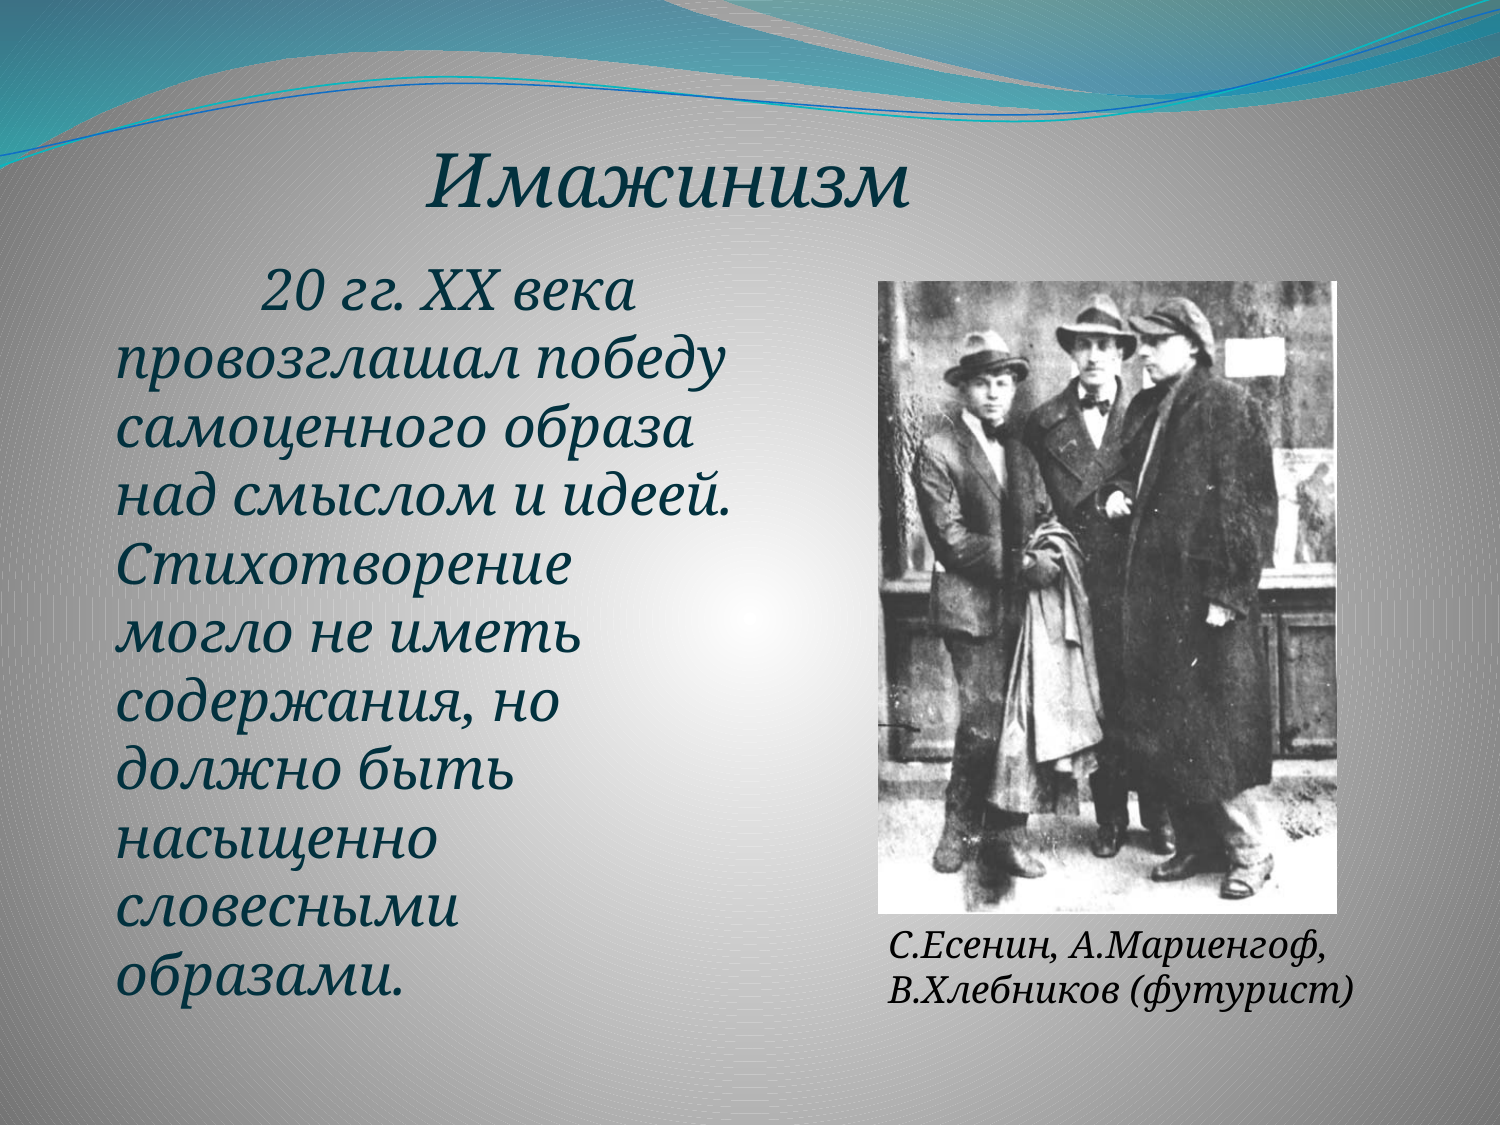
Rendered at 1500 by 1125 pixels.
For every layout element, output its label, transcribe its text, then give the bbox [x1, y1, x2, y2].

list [878, 280, 1337, 915]
text_box С.Есенин, А.Мариенгоф, В.Хлебников (футурист) [873, 913, 1370, 1019]
list 20 гг. XX века провозглашал победу самоценного образа над смыслом и идеей. Стихотворение могло не иметь содержания, но должно быть насыщенно словесными образами. [112, 246, 739, 1025]
title Имажинизм [234, 84, 1125, 223]
